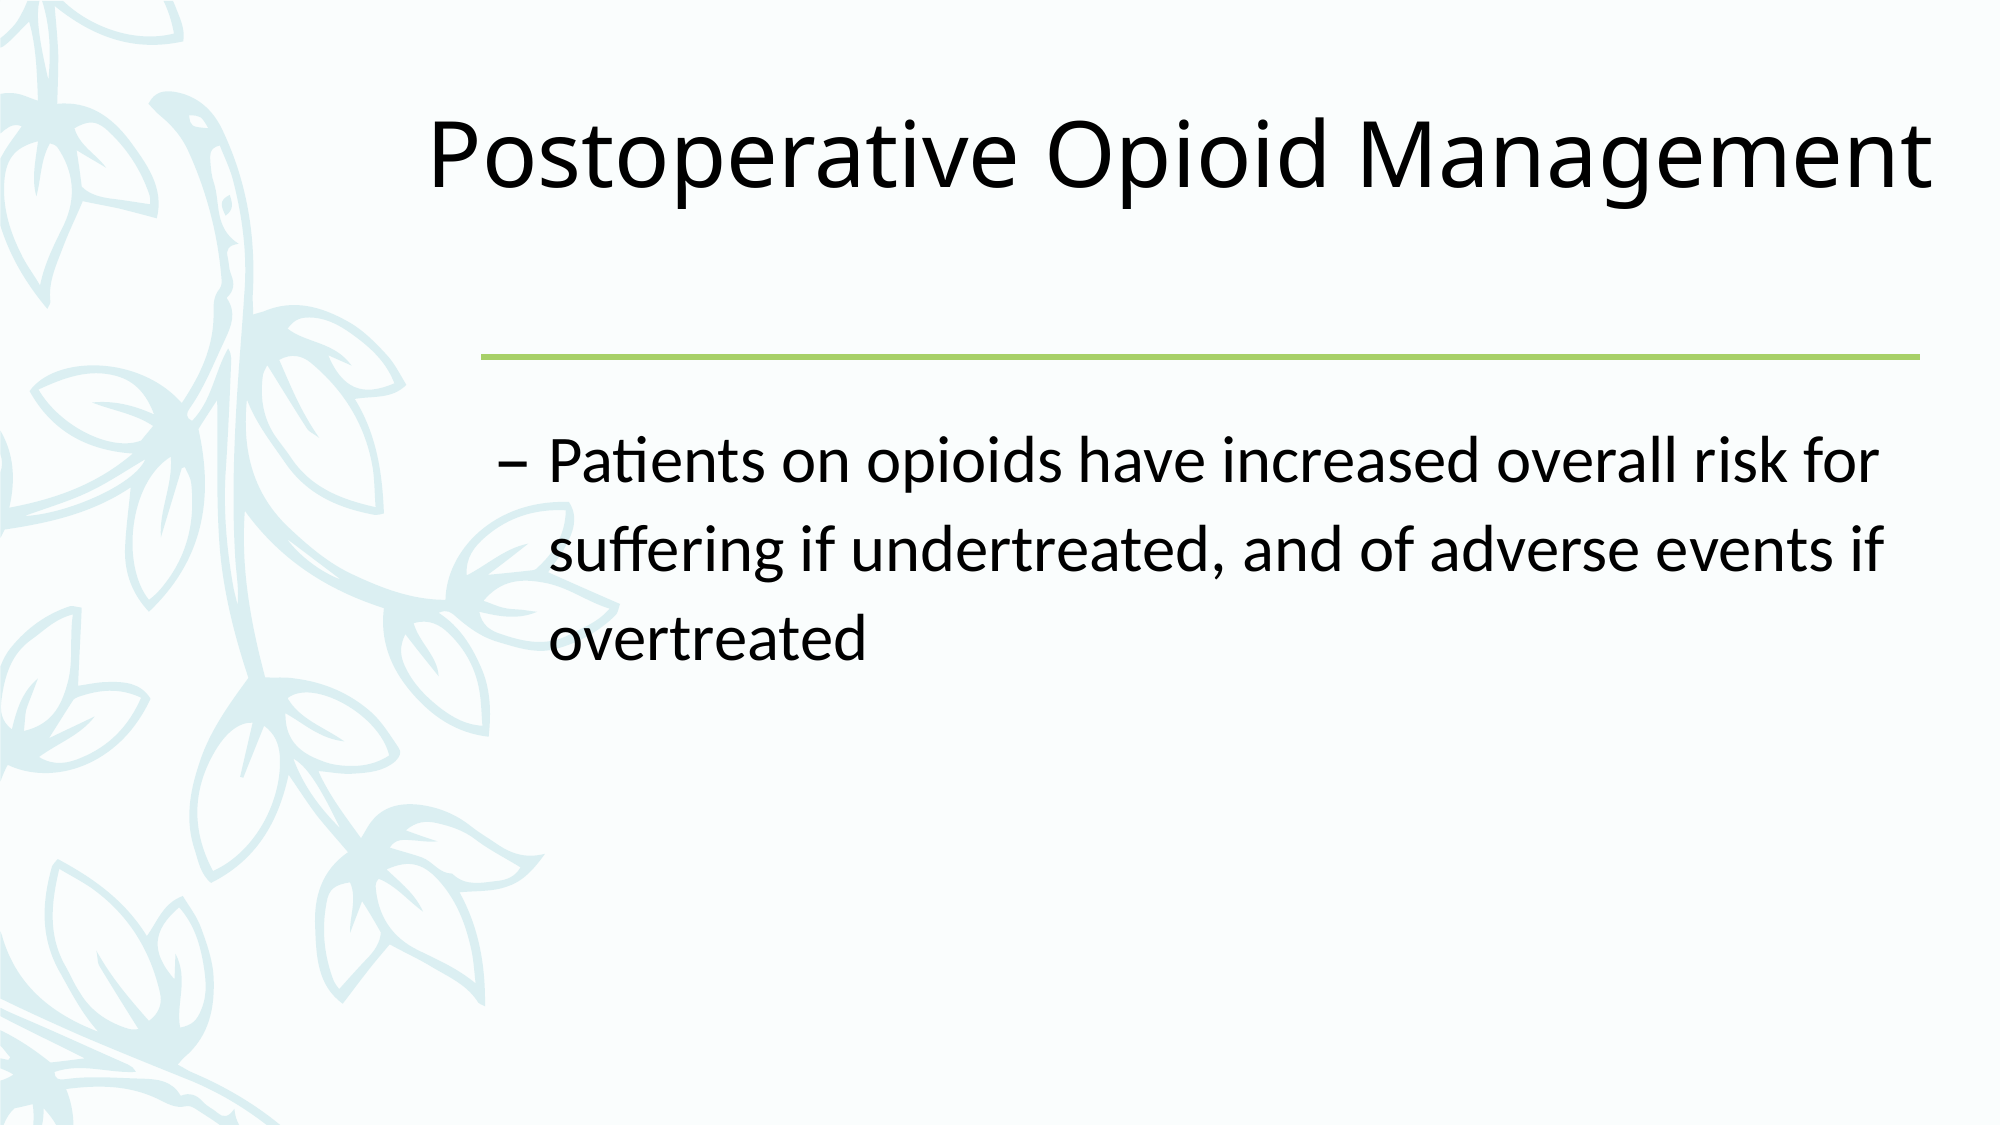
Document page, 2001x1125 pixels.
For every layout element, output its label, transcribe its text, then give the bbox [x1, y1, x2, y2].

title Postoperative Opioid Management [411, 93, 1958, 350]
list Patients on opioids have increased overall risk for suffering if undertreated, and of adverse events if overtreated [481, 399, 1920, 999]
